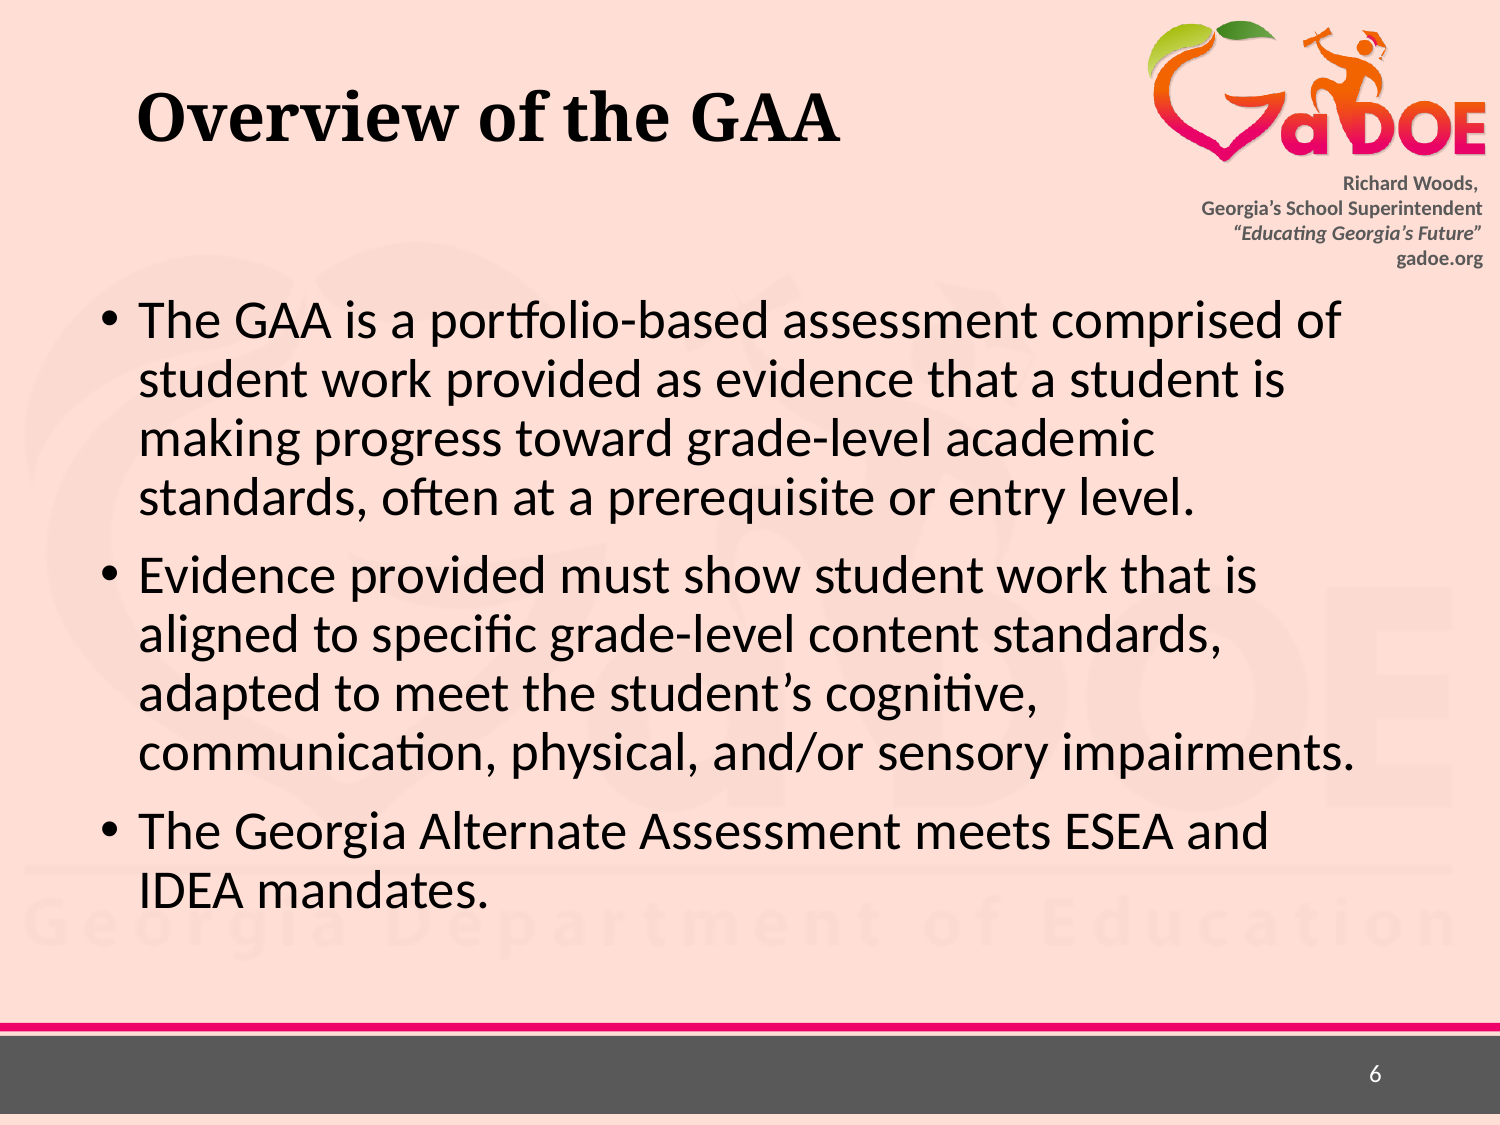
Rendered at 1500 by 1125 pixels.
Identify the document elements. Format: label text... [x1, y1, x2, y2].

picture [19, 235, 1473, 980]
title Overview of the GAA [120, 76, 1157, 164]
list The GAA is a portfolio-based assessment comprised of student work provided as evidence that a student is making progress toward grade-level academic standards, often at a prerequisite or entry level. Evidence provided must show student work that is aligned to specific grade-level content standards, adapted to meet the student’s cognitive, communication, physical, and/or sensory impairments. The Georgia Alternate Assessment meets ESEA and IDEA mandates. [85, 283, 1380, 945]
slide_number 6 [1059, 1042, 1397, 1103]
picture [1135, 8, 1499, 164]
